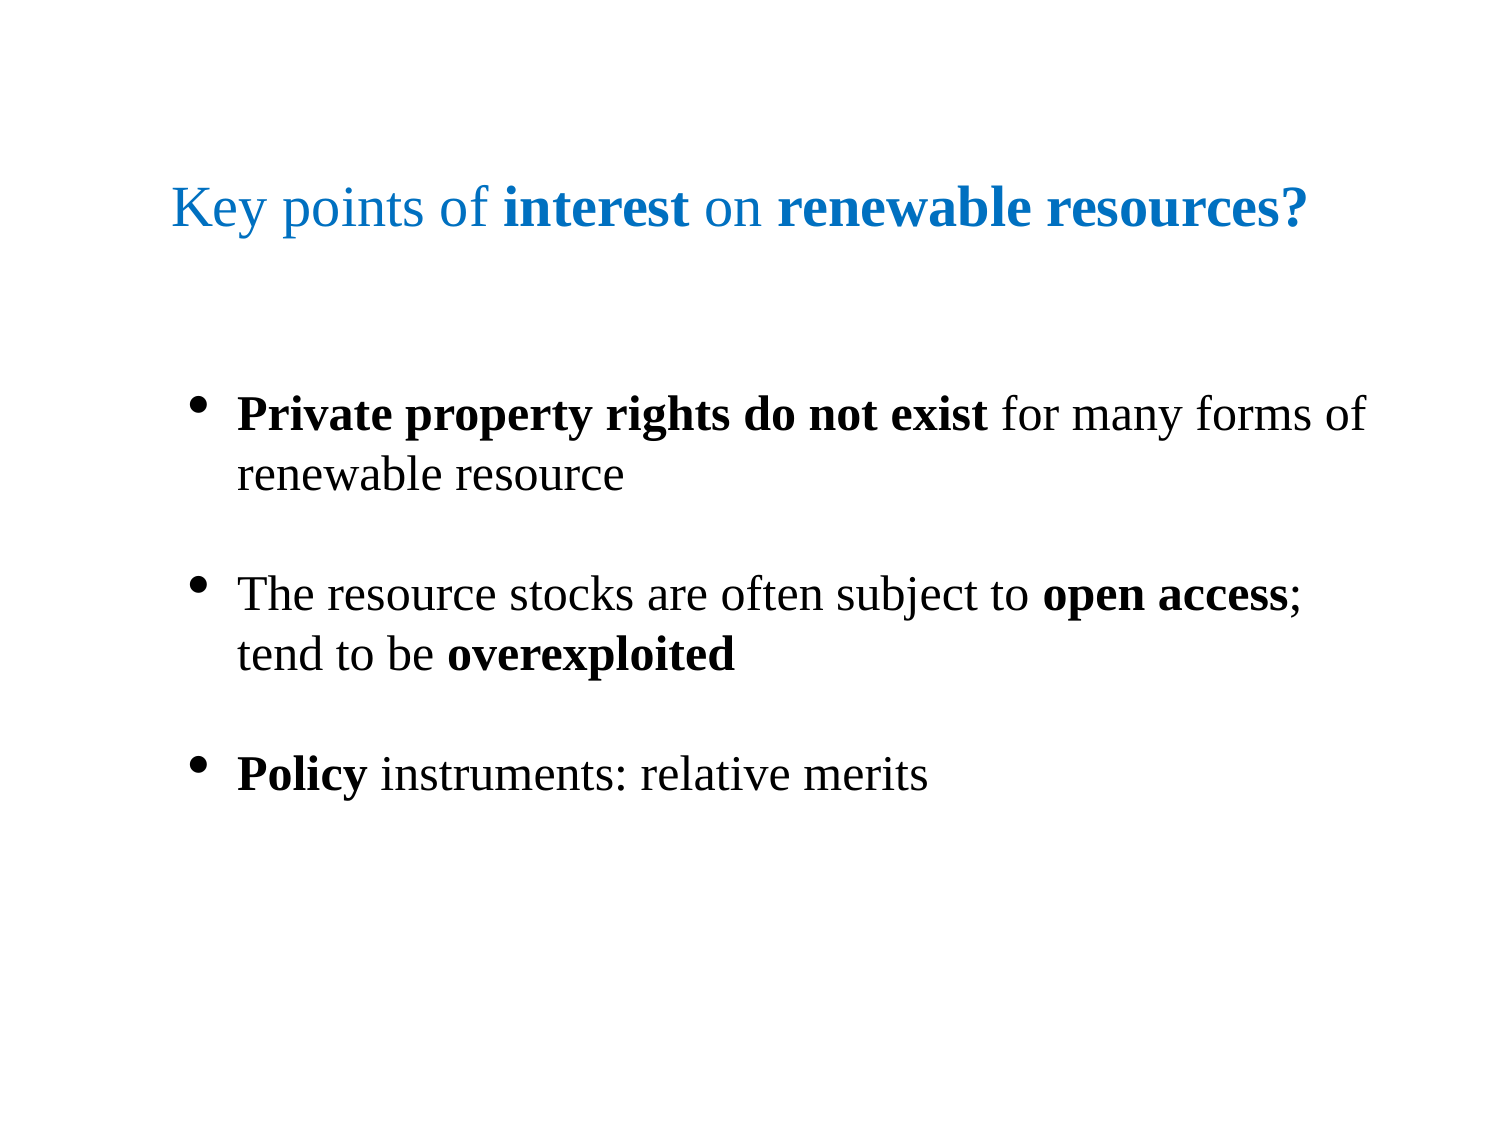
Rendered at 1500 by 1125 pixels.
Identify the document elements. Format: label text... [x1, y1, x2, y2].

text_box Private property rights do not exist for many forms of renewable resource The resource stocks are often subject to open access; tend to be overexploited Policy instruments: relative merits [100, 373, 1400, 809]
text_box Key points of interest on renewable resources? [156, 160, 1344, 246]
